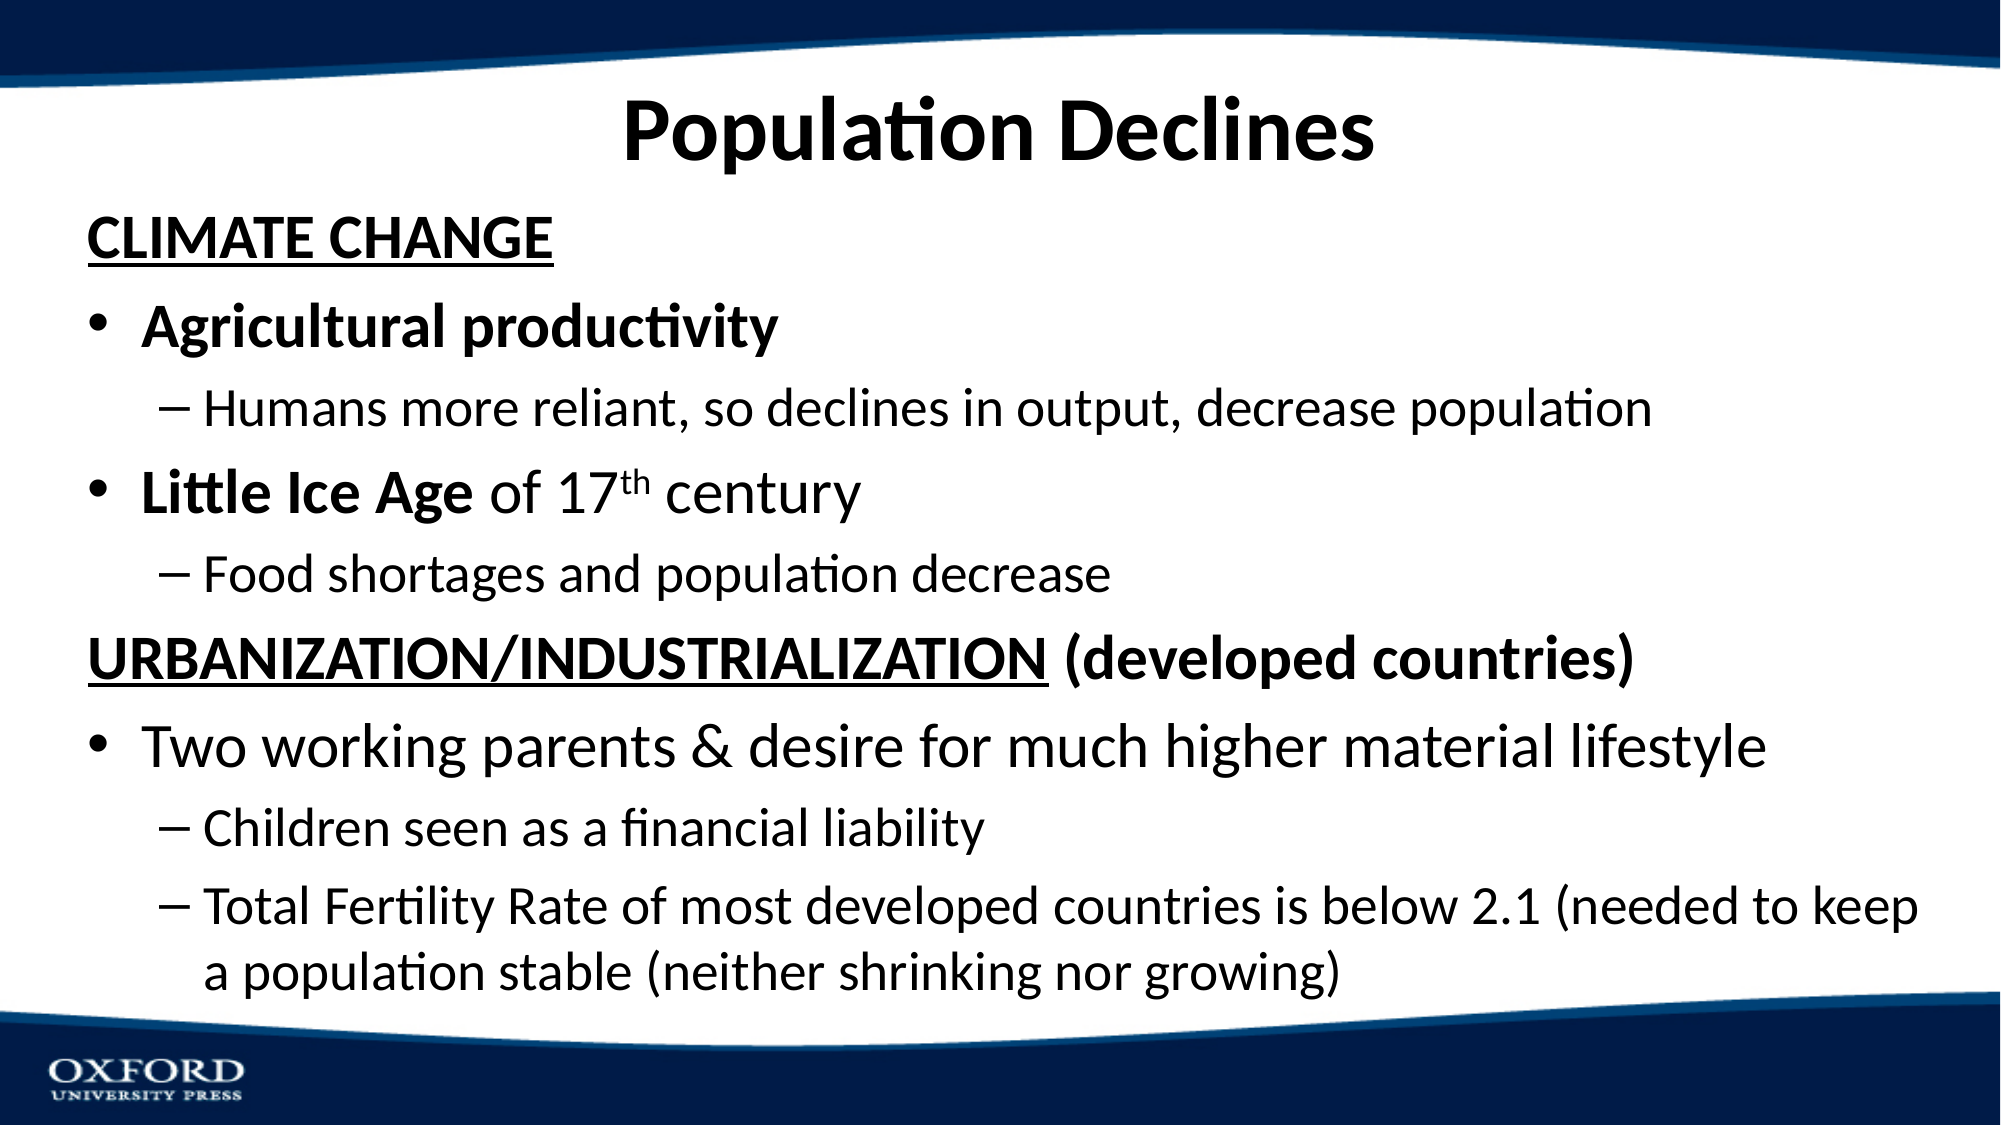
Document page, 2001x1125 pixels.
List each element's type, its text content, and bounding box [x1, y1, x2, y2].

list CLIMATE CHANGE Agricultural productivity Humans more reliant, so declines in output, decrease population Little Ice Age of 17th century Food shortages and population decrease URBANIZATION/INDUSTRIALIZATION (developed countries) Two working parents & desire for much higher material lifestyle Children seen as a financial liability Total Fertility Rate of most developed countries is below 2.1 (needed to keep a population stable (neither shrinking nor growing) [72, 187, 1950, 1013]
title Population Declines [50, 59, 1950, 188]
picture [0, 0, 2001, 1125]
